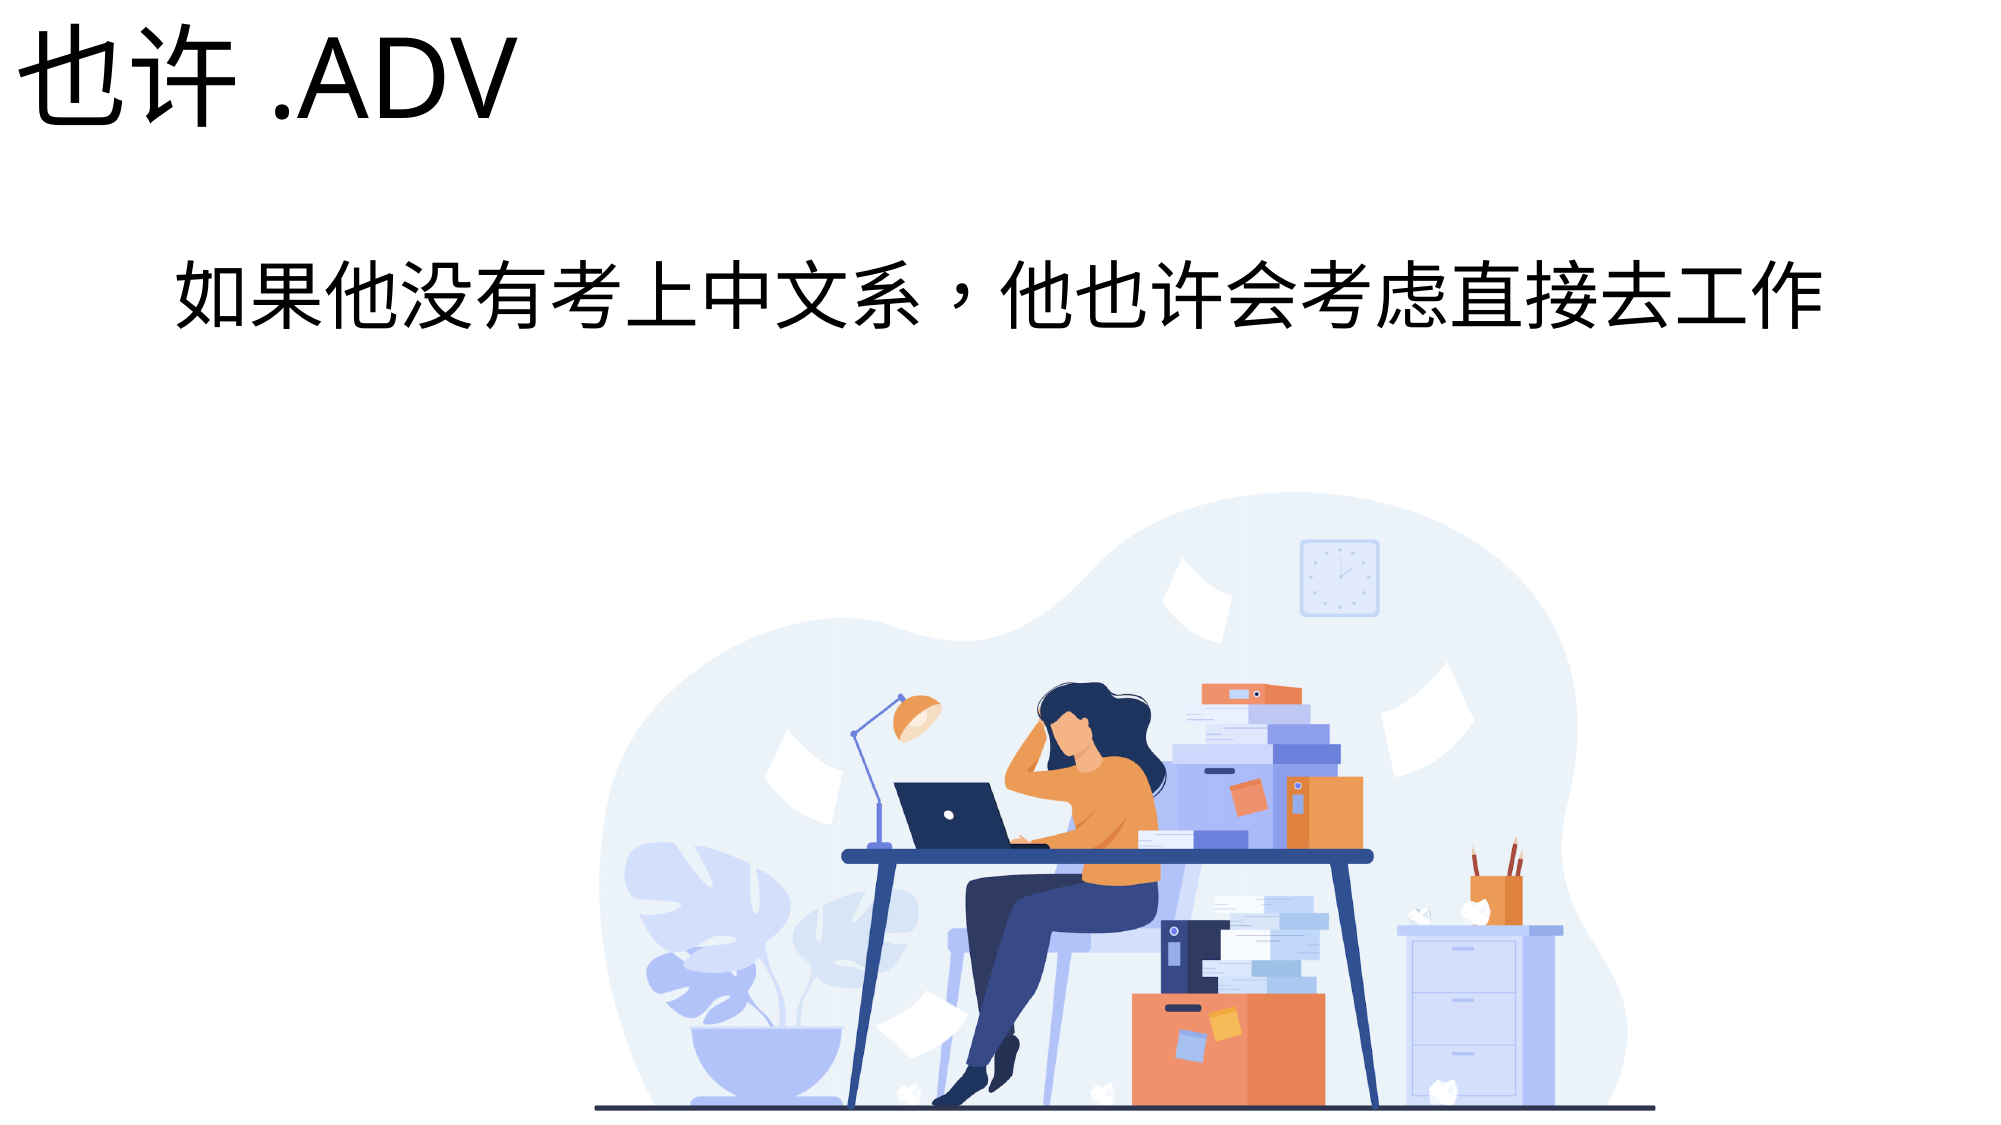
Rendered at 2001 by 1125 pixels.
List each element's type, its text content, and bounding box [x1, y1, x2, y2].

title 也许.ADV [0, 0, 1775, 299]
picture [582, 482, 1666, 1125]
text_box 如果他没有考上中文系，他也许会考虑直接去工作 [99, 190, 1900, 408]
